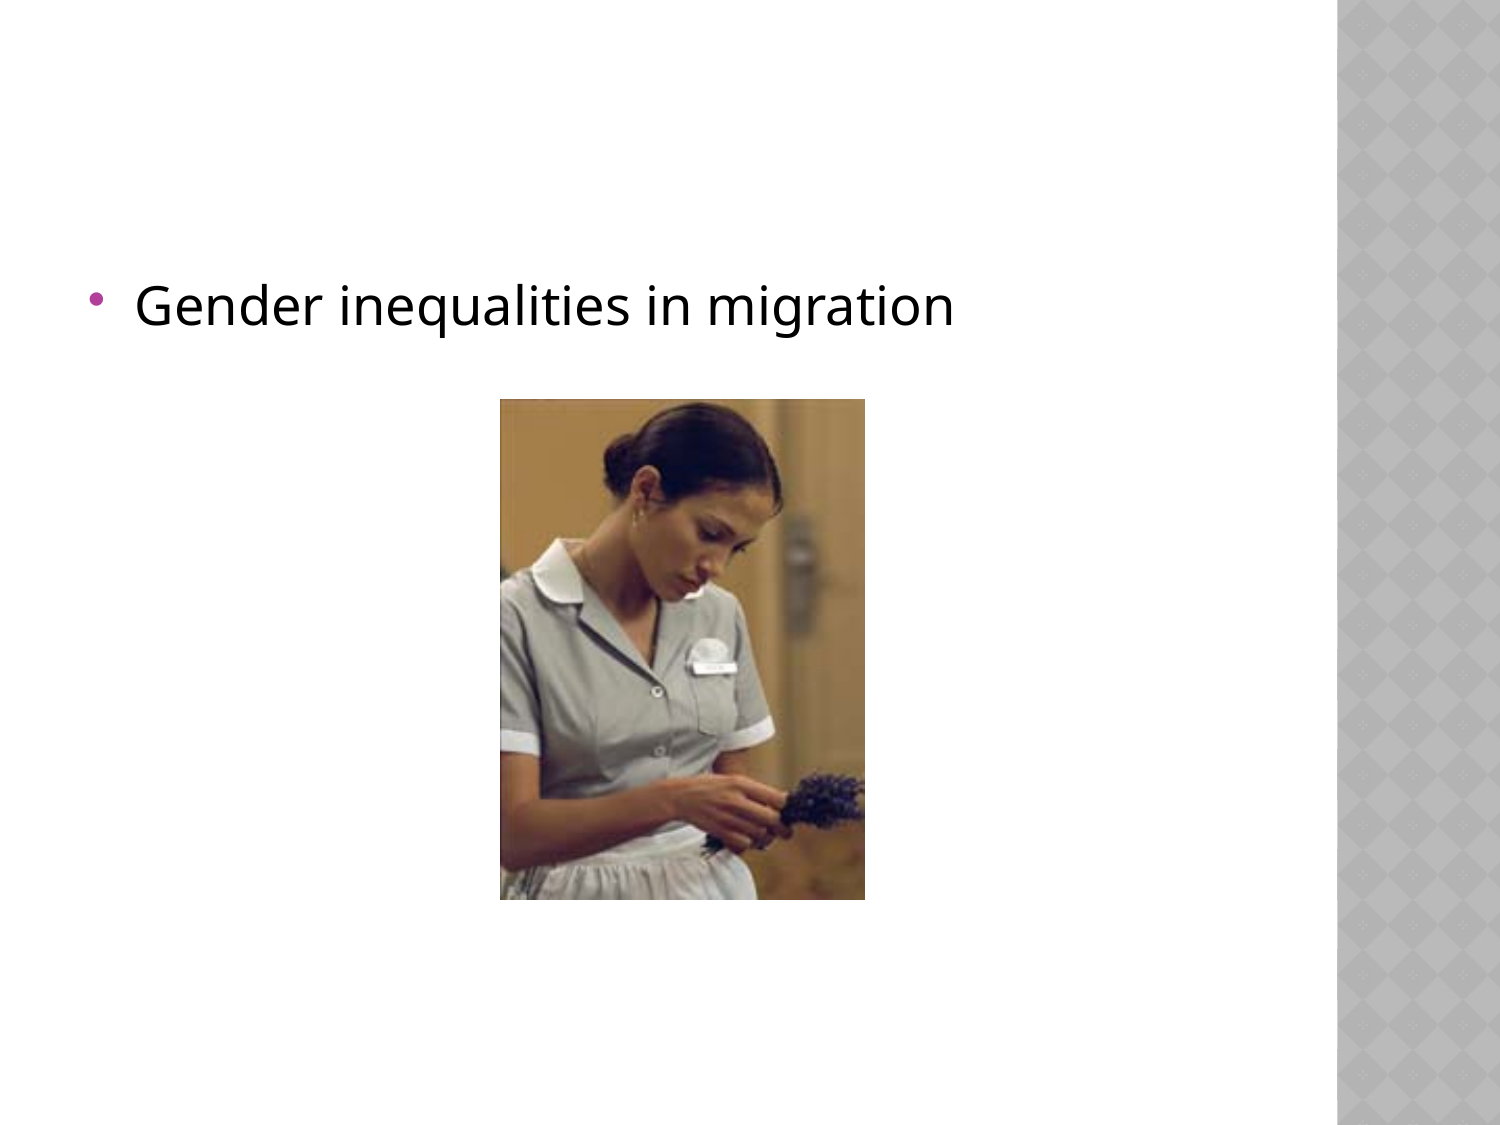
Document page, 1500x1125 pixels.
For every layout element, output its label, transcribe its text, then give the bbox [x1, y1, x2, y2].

list Gender inequalities in migration [75, 264, 1263, 1059]
picture [499, 399, 865, 901]
